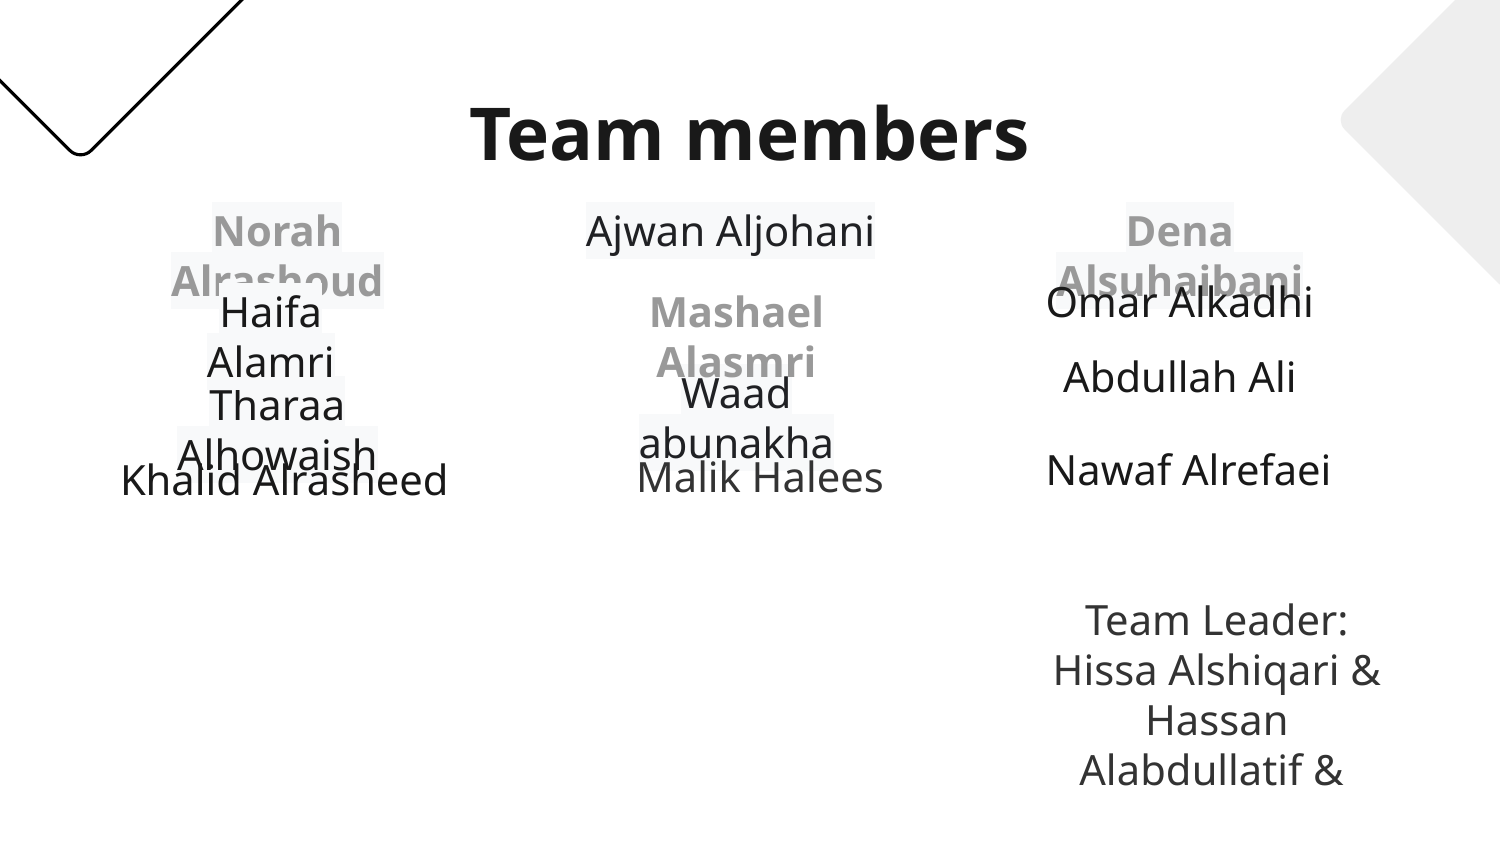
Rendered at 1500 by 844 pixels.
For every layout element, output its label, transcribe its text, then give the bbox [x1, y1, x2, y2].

text_box Nawaf Alrefaei [1004, 434, 1383, 503]
text_box Haifa Alamri [143, 270, 399, 401]
text_box Ajwan Aljohani [484, 190, 977, 271]
text_box Waad abunakha [577, 401, 896, 441]
text_box Omar Alkadhi [990, 265, 1369, 335]
text_box Tharaa Alhowaish [118, 363, 437, 444]
text_box Khalid Alrasheed [95, 444, 474, 514]
text_box Abdullah Ali [990, 341, 1369, 411]
title Team members [118, 72, 1382, 167]
text_box Mashael Alasmri [564, 270, 909, 401]
text_box Malik Halees [570, 441, 950, 511]
text_box Dena Alsuhaibani [1004, 190, 1355, 265]
title Team Leader: Hissa Alshiqari & Hassan Alabdullatif & [1027, 684, 1406, 754]
text_box Norah Alrashoud [118, 190, 437, 321]
